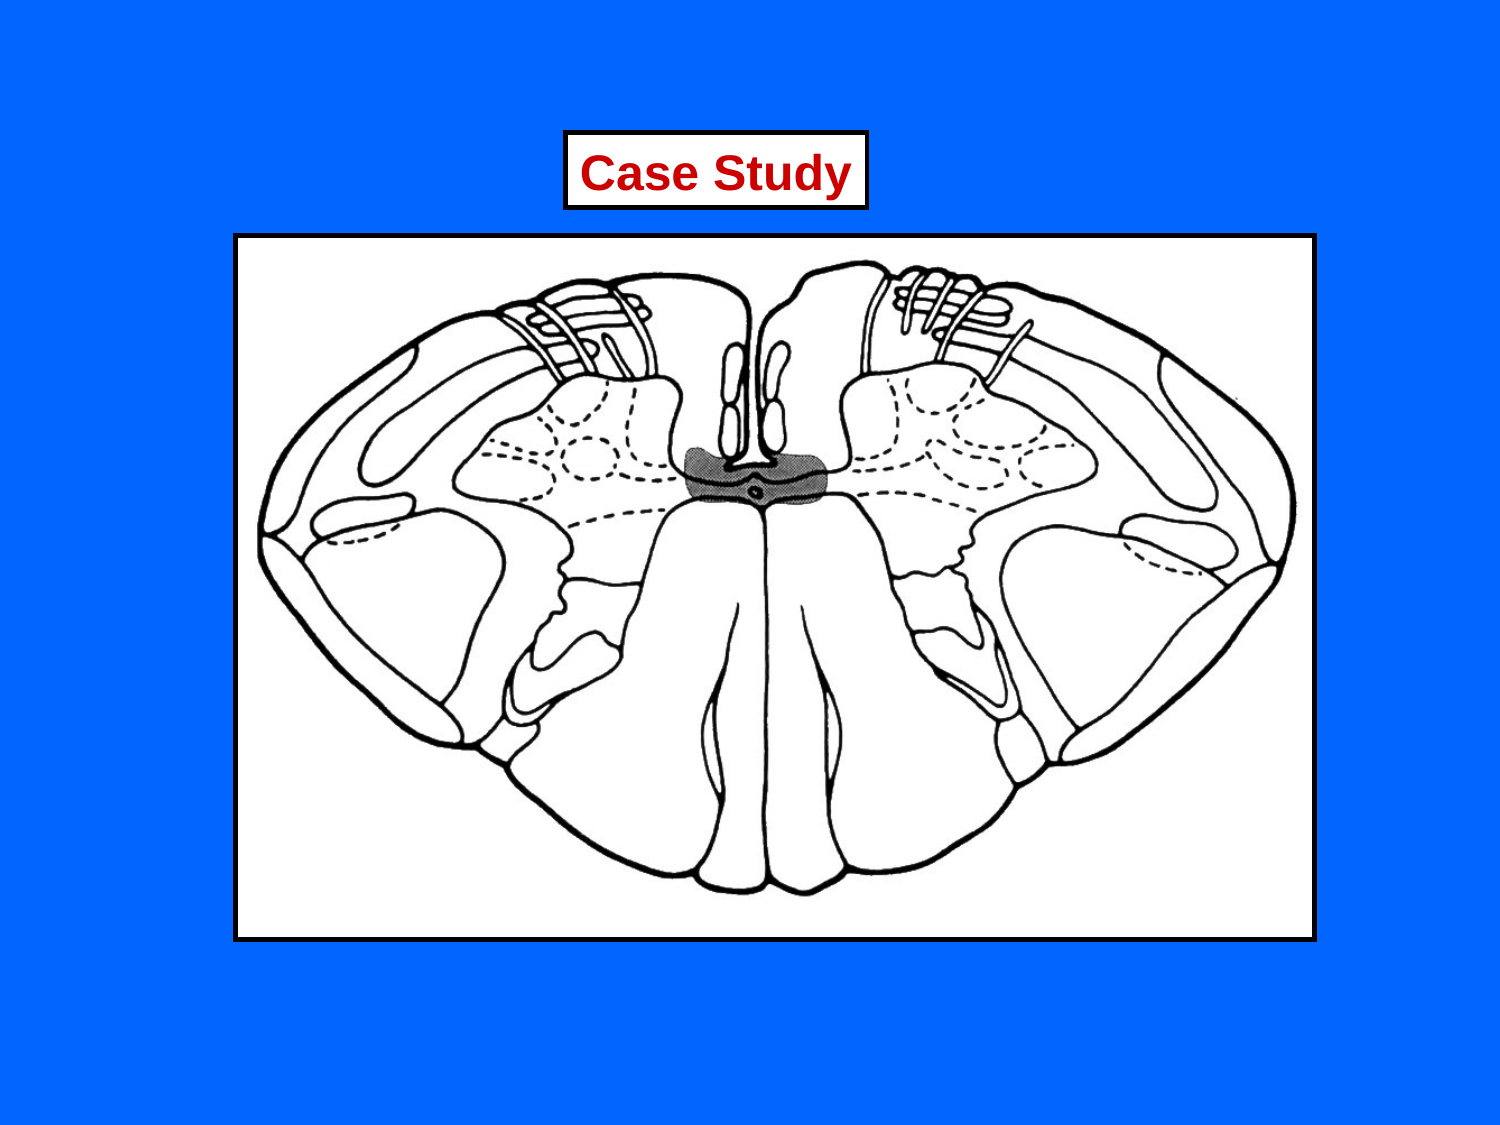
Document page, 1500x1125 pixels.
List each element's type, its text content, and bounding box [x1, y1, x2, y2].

picture [237, 237, 1313, 938]
text_box Case Study [565, 132, 867, 208]
